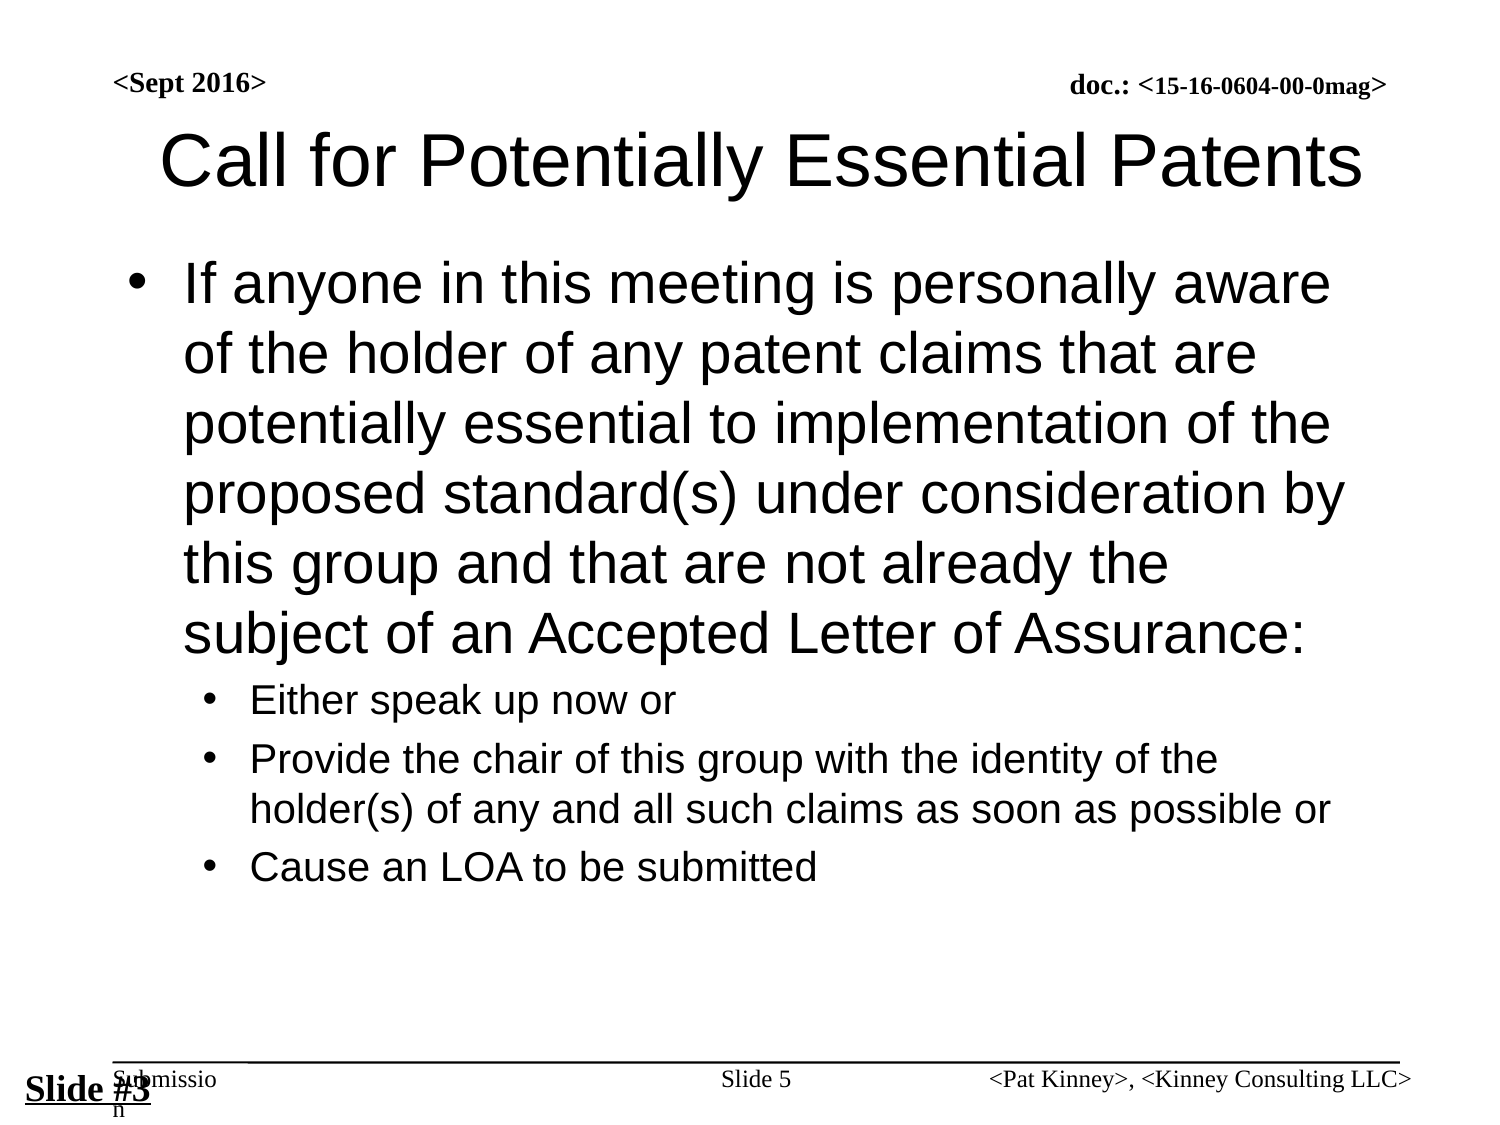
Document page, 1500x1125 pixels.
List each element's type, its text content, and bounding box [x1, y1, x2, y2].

slide_number Slide 5 [712, 1061, 800, 1093]
text_box Slide #3 [10, 1056, 167, 1116]
list If anyone in this meeting is personally aware of the holder of any patent claims that are potentially essential to implementation of the proposed standard(s) under consideration by this group and that are not already the subject of an Accepted Letter of Assurance: Either speak up now or Provide the chair of this group with the identity of the holder(s) of any and all such claims as soon as possible or Cause an LOA to be submitted [112, 237, 1388, 913]
footer <Pat Kinney>, <Kinney Consulting LLC> [899, 1061, 1413, 1093]
title Call for Potentially Essential Patents [50, 62, 1475, 250]
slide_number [112, 62, 376, 99]
